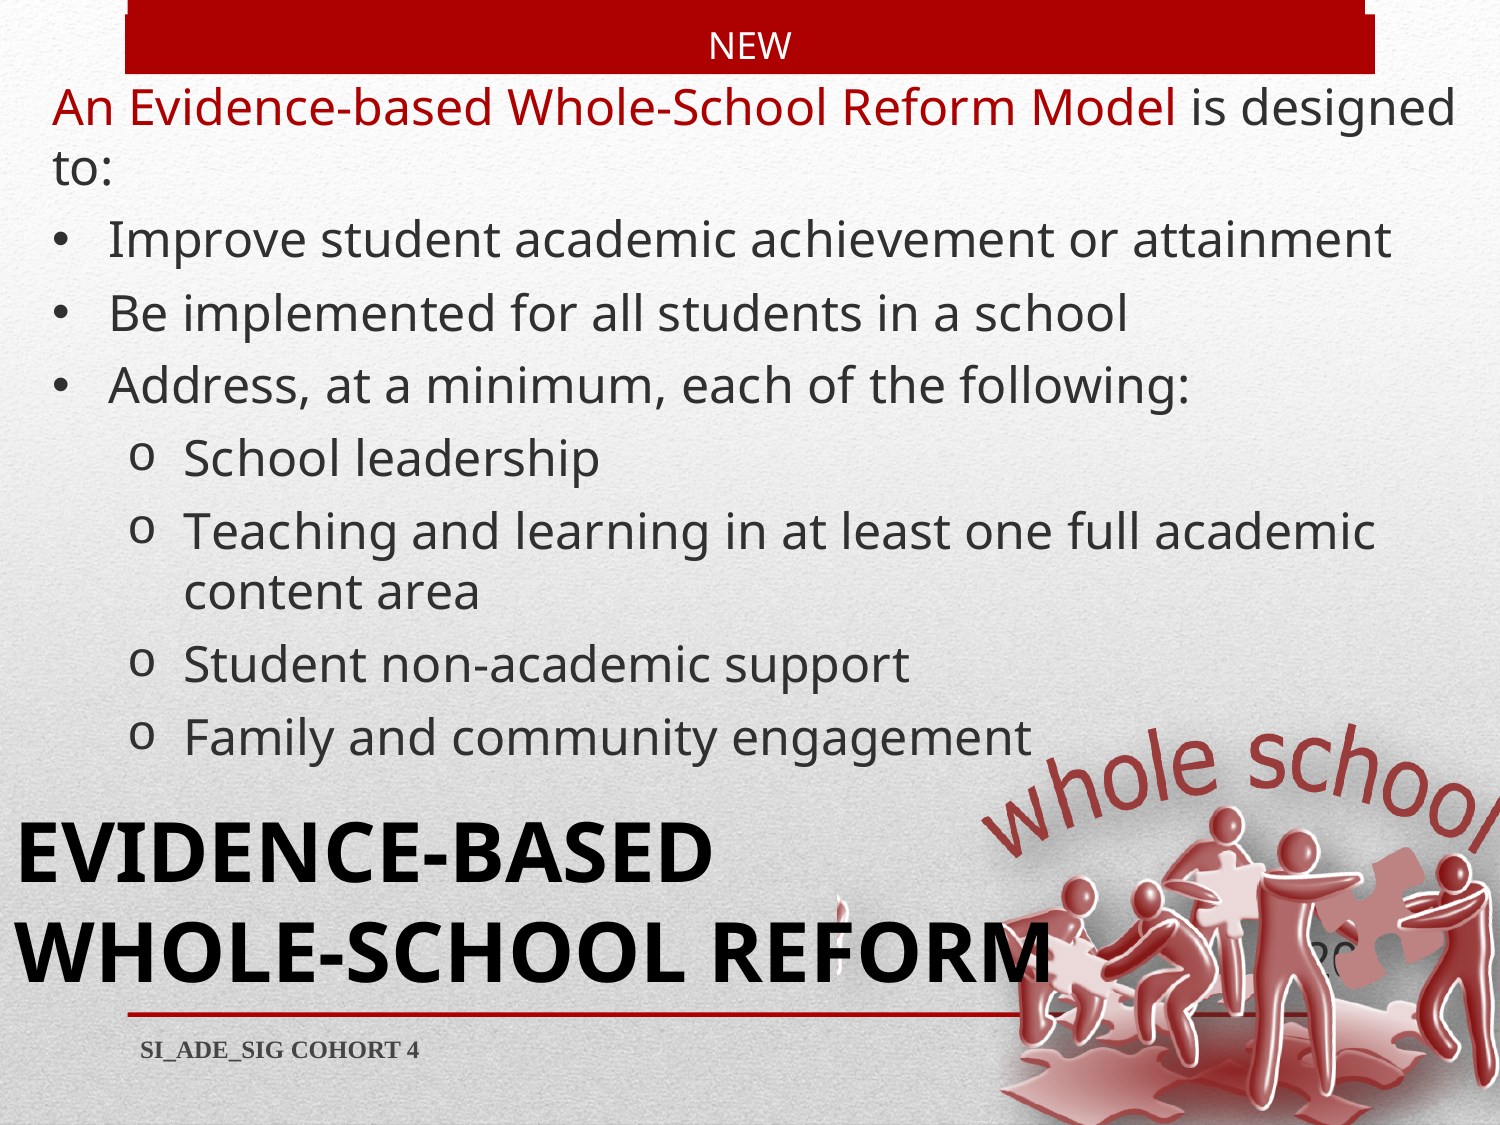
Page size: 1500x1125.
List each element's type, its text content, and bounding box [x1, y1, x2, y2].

text_box NEW [125, 14, 1375, 75]
picture [836, 574, 1500, 1125]
footer SI_ADE_SIG COHORT 4 [125, 1018, 819, 1079]
text_box An Evidence-based Whole-School Reform Model is designed to: Improve student academic achievement or attainment Be implemented for all students in a school Address, at a minimum, each of the following: School leadership Teaching and learning in at least one full academic content area Student non-academic support Family and community engagement [49, 74, 1459, 791]
text_box EVIDENCE-BASED WHOLE-SCHOOL REFORM [0, 791, 831, 1007]
